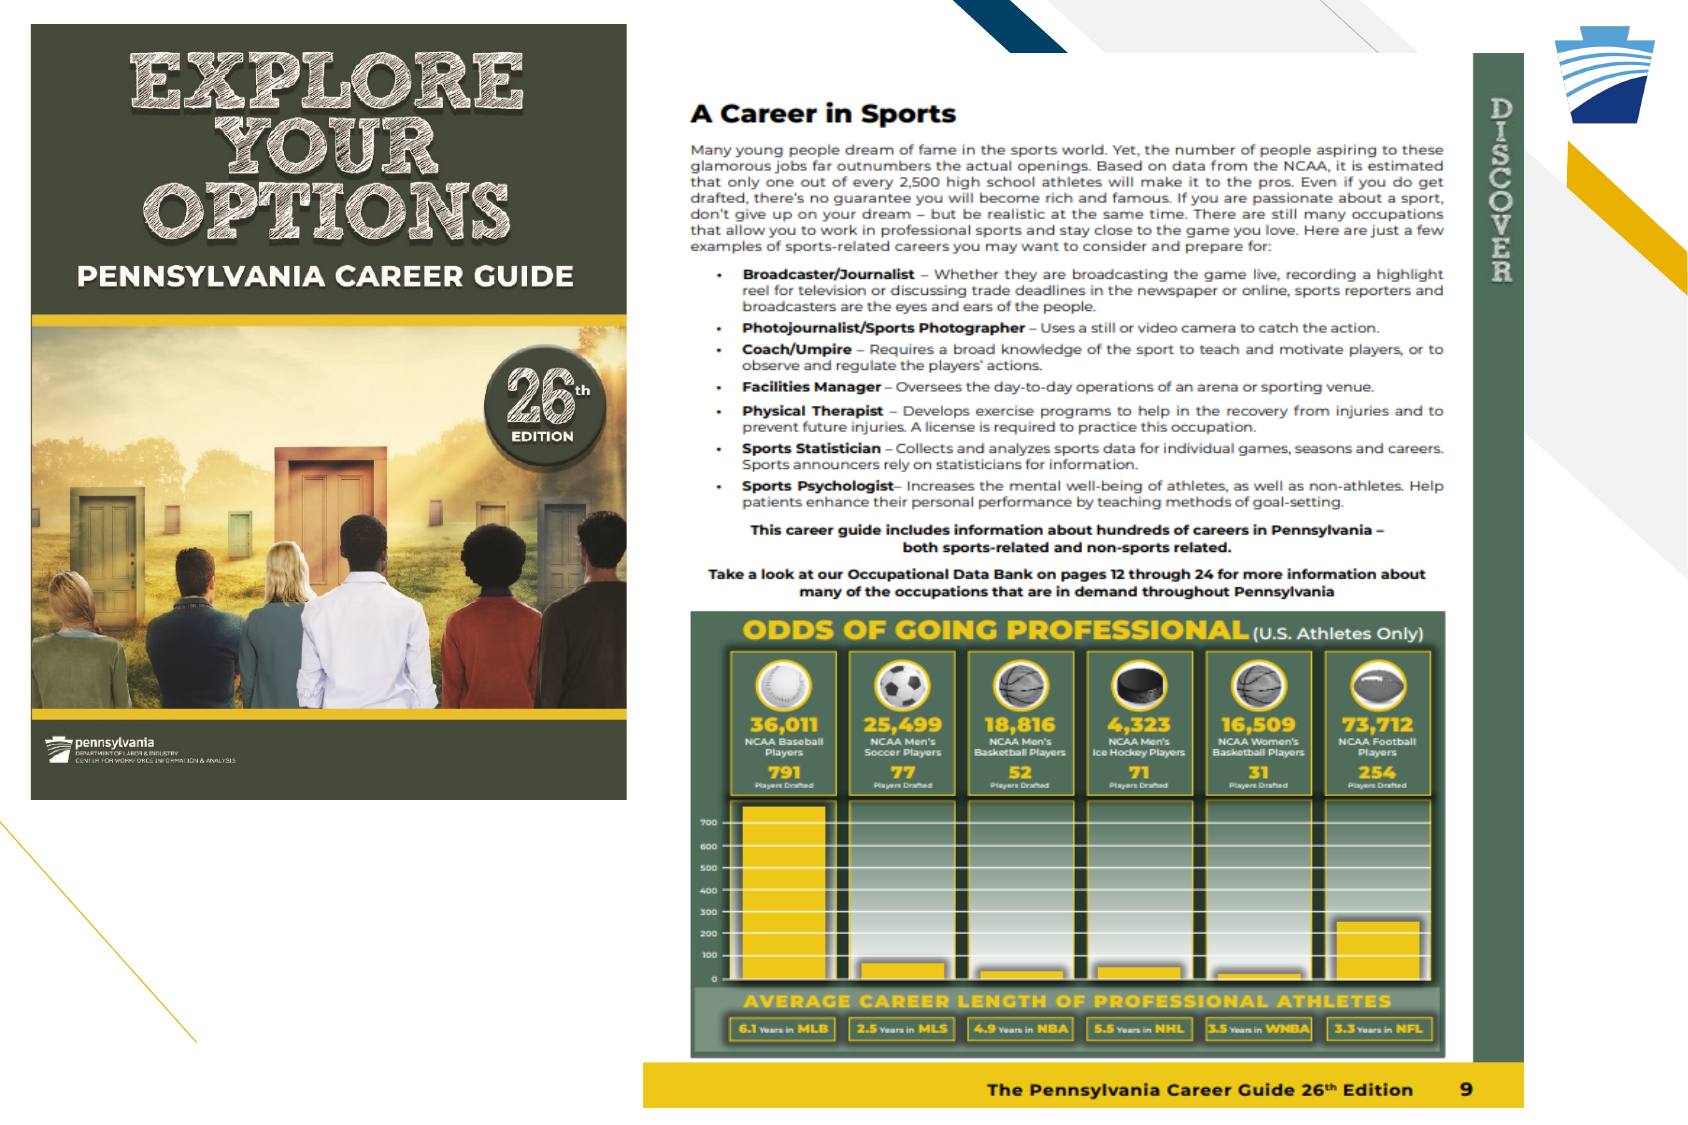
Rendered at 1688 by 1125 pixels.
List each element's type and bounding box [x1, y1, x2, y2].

picture [643, 53, 1524, 1108]
picture [28, 24, 627, 800]
picture [1542, 12, 1667, 137]
